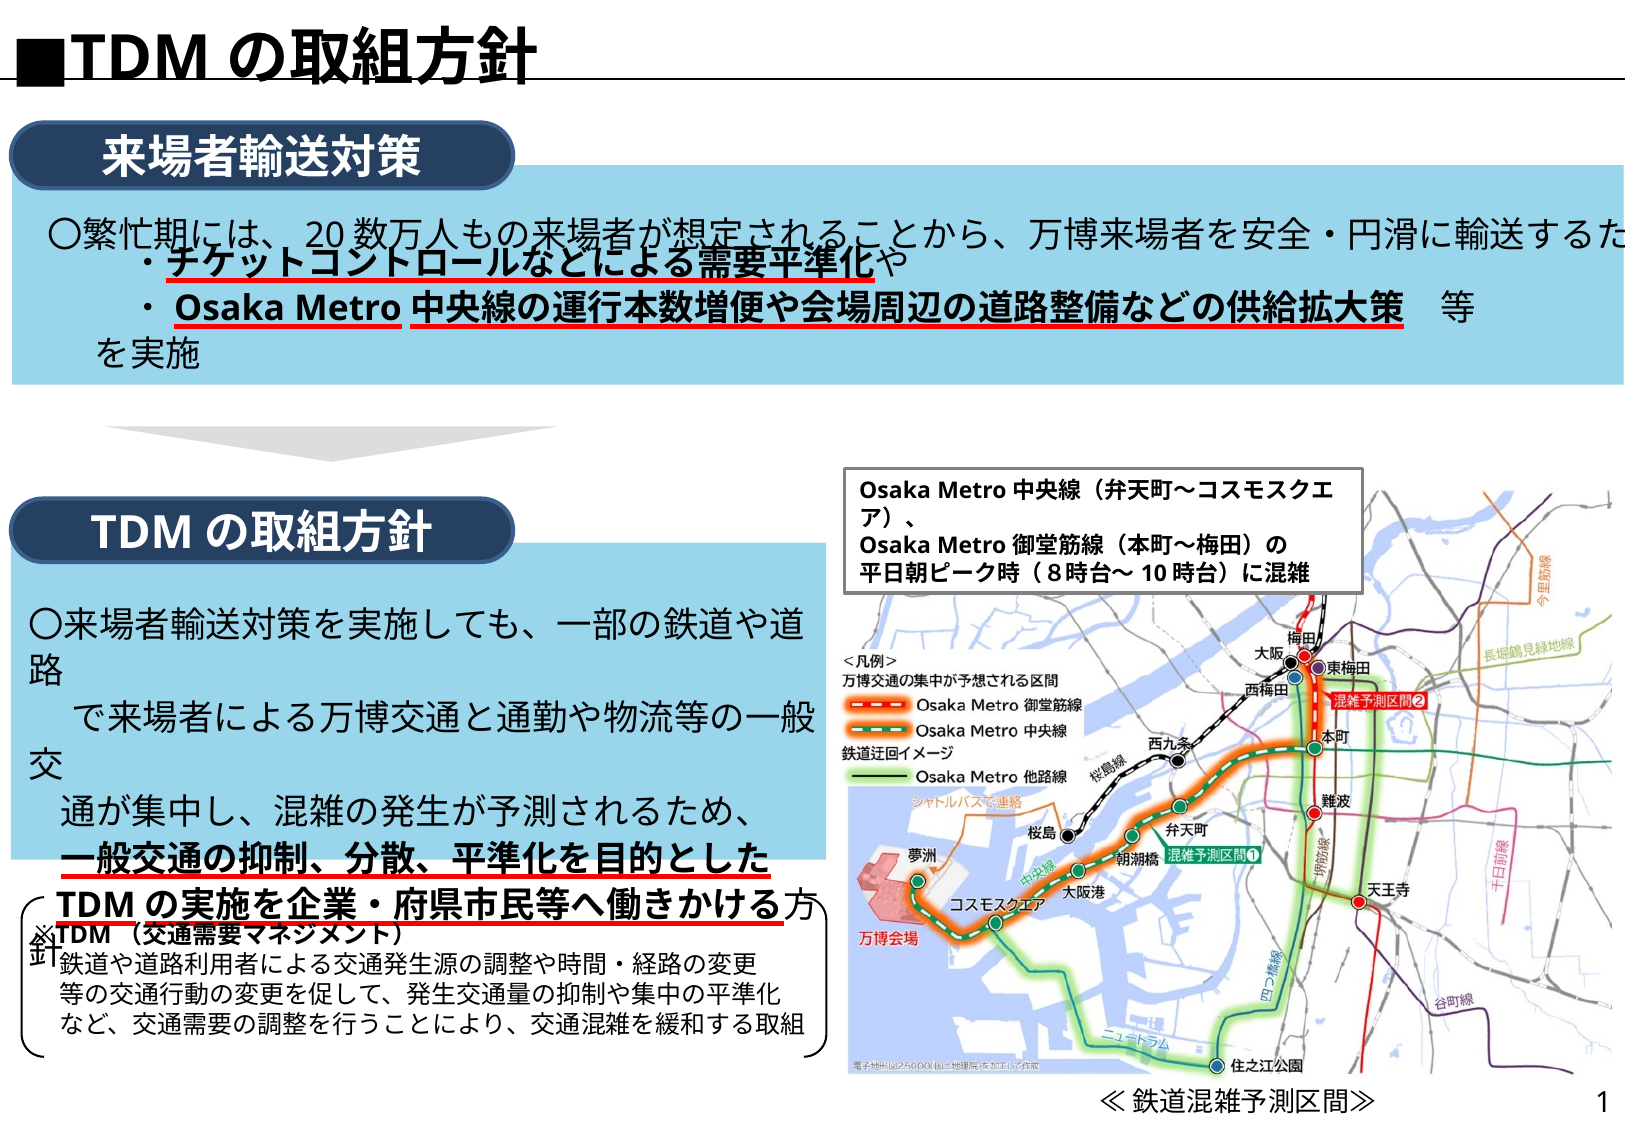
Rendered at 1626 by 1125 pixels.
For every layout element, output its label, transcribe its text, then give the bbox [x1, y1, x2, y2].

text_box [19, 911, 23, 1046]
text_box TDMの取組方針 [8, 496, 516, 565]
text_box 来場者輸送対策 [8, 120, 516, 191]
picture [828, 487, 1612, 1086]
slide_number 1 [1438, 1070, 1625, 1125]
text_box 〇来場者輸送対策を実施しても、一部の鉄道や道路 で来場者による万博交通と通勤や物流等の一般交 通が集中し、混雑の発生が予測されるため、 一般交通の抑制、分散、平準化を目的とした TDMの実施を企業・府県市民等へ働きかける方針 [13, 590, 823, 980]
text_box [12, 165, 1624, 385]
text_box ・チケットコントロールなどによる需要平準化や ・Osaka Metro中央線の運行本数増便や会場周辺の道路整備などの供給拡大策 等 を実施 [44, 228, 1518, 382]
text_box ≪鉄道混雑予測区間≫ [1038, 1094, 1438, 1125]
text_box 〇繁忙期には、20数万人もの来場者が想定されることから、万博来場者を安全・円滑に輸送するために、 [32, 196, 1625, 314]
text_box ■TDMの取組方針 [0, 0, 1625, 100]
text_box [20, 896, 823, 1058]
text_box Osaka Metro中央線（弁天町～コスモスクエア）、 Osaka Metro御堂筋線（本町～梅田）の 平日朝ピーク時（８時台～10時台）に混雑 [844, 468, 1363, 485]
text_box [104, 426, 559, 462]
text_box [10, 542, 823, 860]
